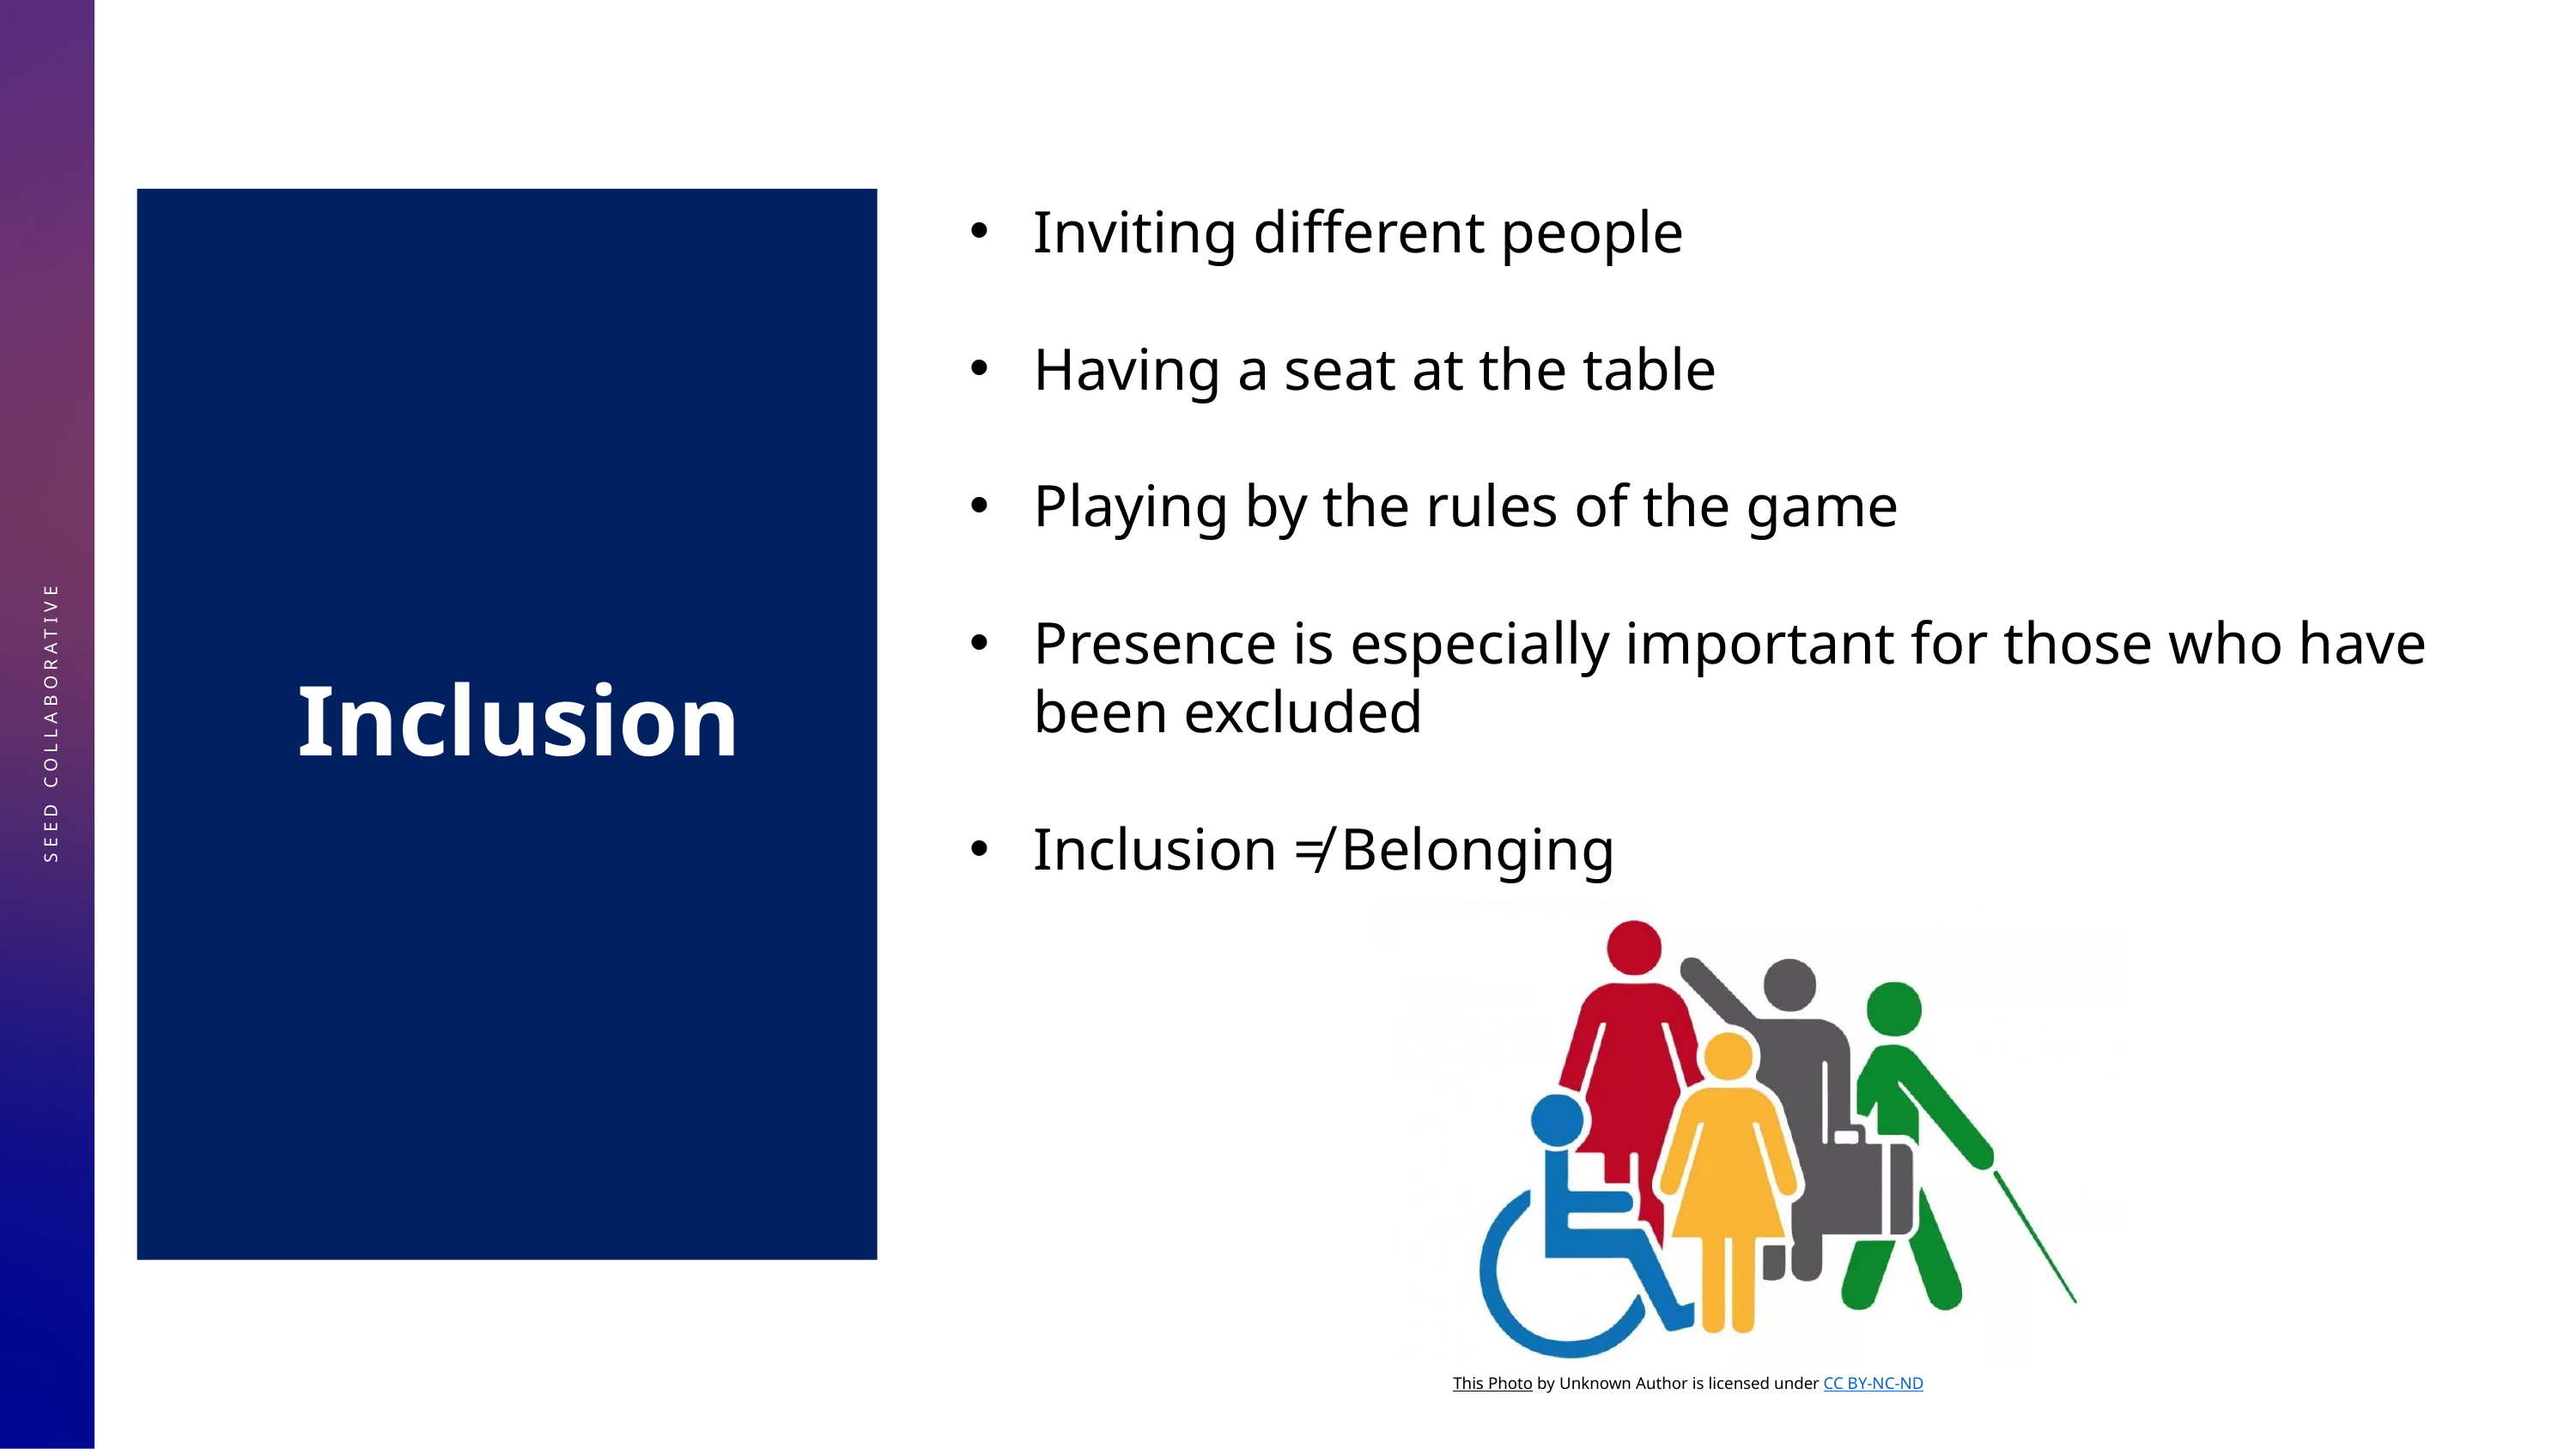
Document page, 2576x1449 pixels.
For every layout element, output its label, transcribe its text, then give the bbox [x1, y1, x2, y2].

text_box This Photo by Unknown Author is licensed under CC BY-NC-ND [1440, 1367, 2576, 1402]
picture [0, 0, 95, 1449]
list Inviting different people Having a seat at the table Playing by the rules of the game Presence is especially important for those who have been excluded Inclusion ≠ Belonging [939, 188, 2561, 1402]
title Inclusion [137, 188, 878, 1260]
picture [1376, 899, 2124, 1367]
